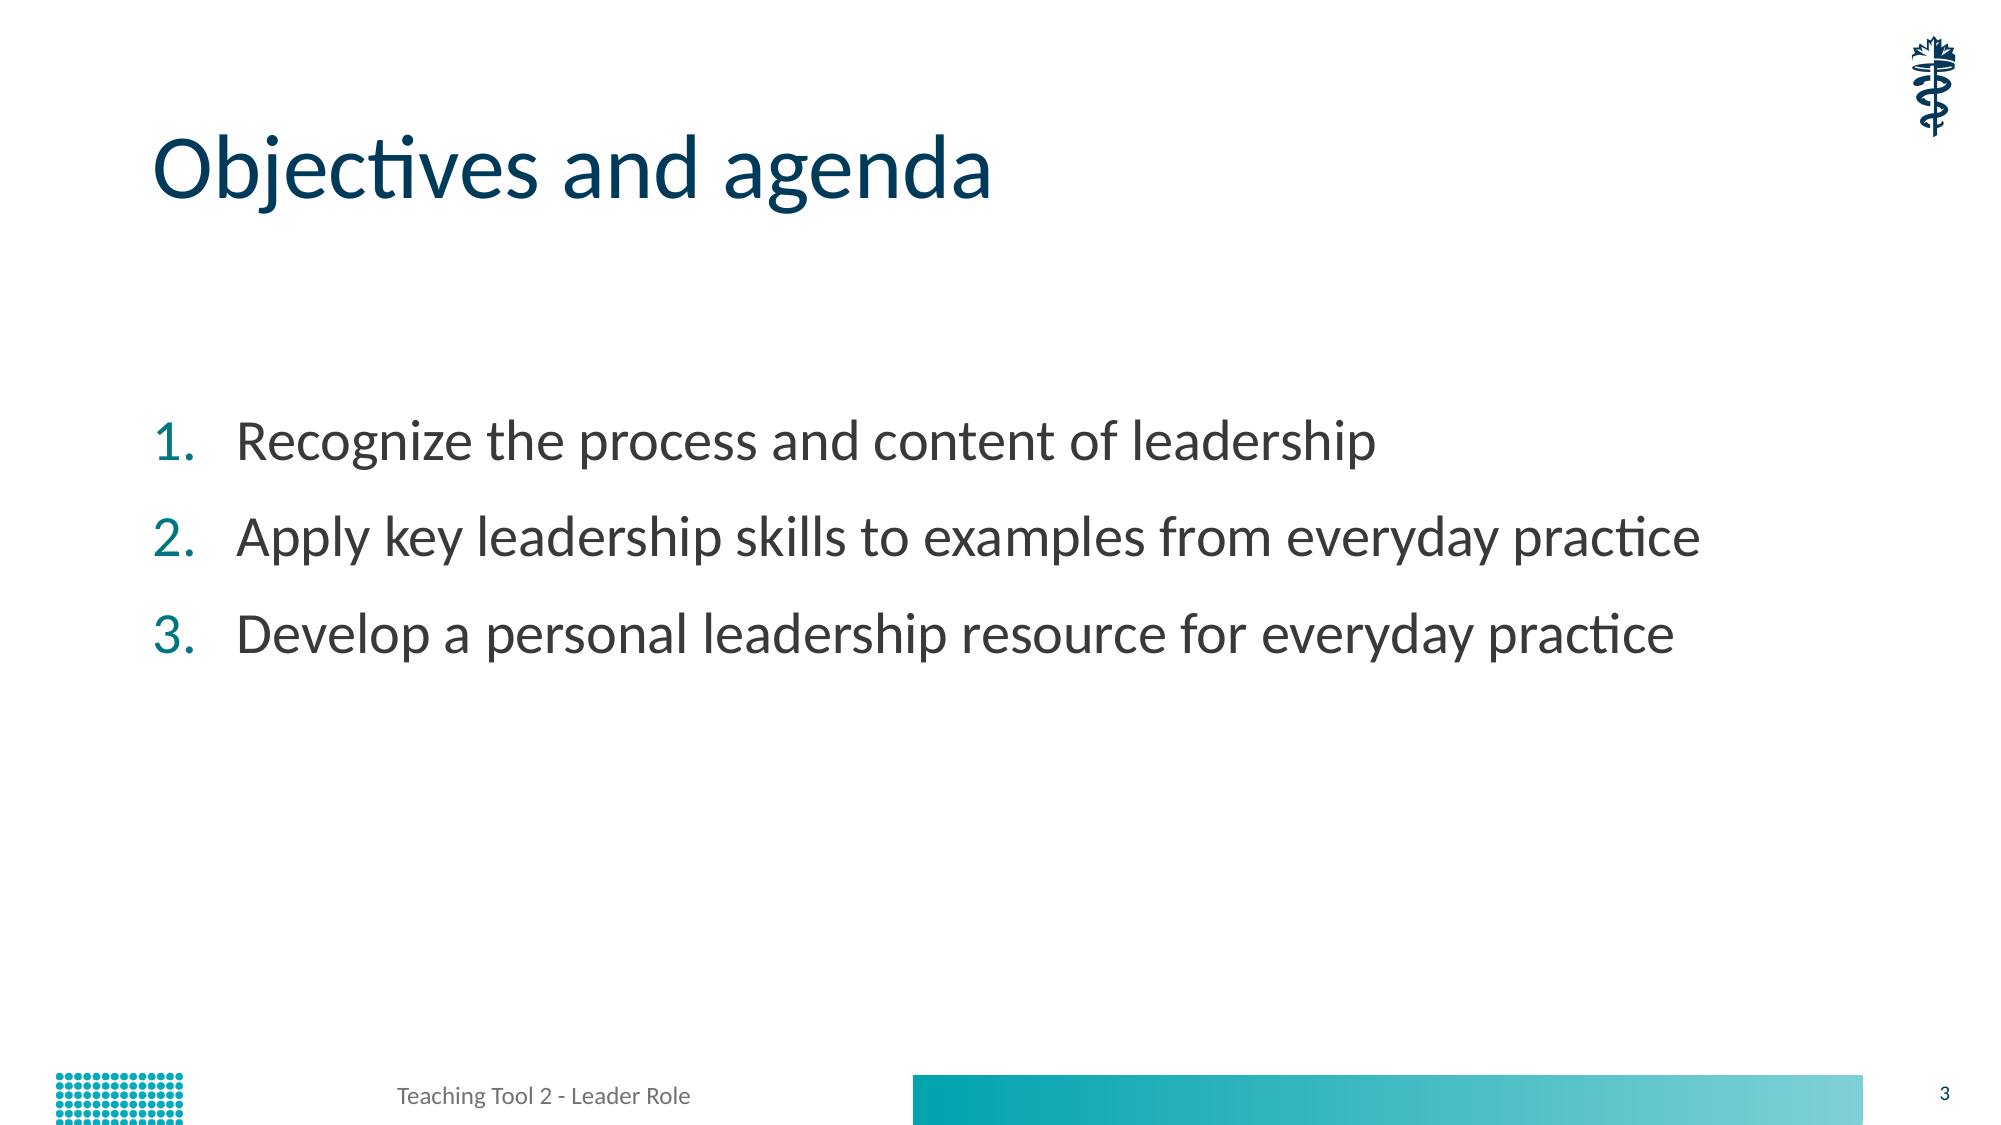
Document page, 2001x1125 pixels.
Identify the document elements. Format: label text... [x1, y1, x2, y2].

footer Teaching Tool 2 - Leader Role [211, 1071, 877, 1124]
list Recognize the process and content of leadership Apply key leadership skills to examples from everyday practice Develop a personal leadership resource for everyday practice [137, 299, 1863, 1014]
picture [52, 1071, 186, 1125]
slide_number 3 [1862, 1071, 1966, 1124]
title Objectives and agenda [137, 59, 1863, 278]
picture [1899, 24, 1968, 149]
